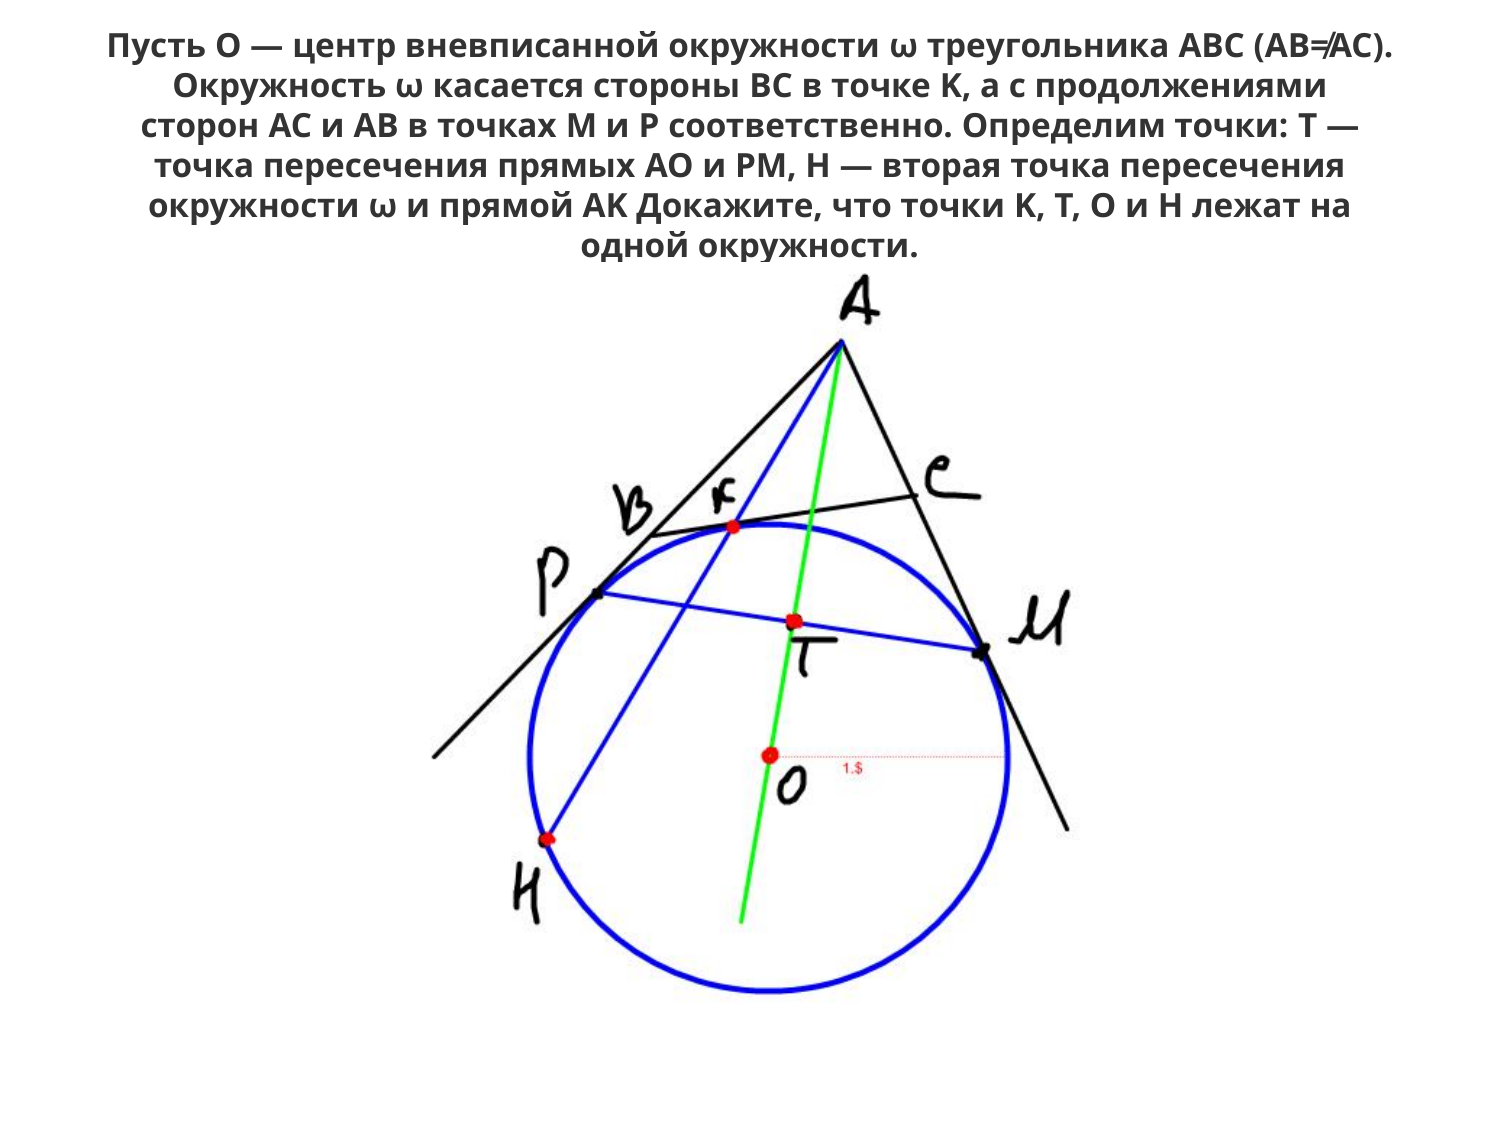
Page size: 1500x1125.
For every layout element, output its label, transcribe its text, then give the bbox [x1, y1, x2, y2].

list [419, 262, 1081, 1006]
title Пусть O — центр вневписанной окружности ω треугольника ABC (AB≠AC). Окружность ω касается стороны BC в точке K, а с продолжениями сторон AC и AB в точках M и P соответственно. Определим точки: T — точка пересечения прямых AO и PM, H — вторая точка пересечения окружности ω и прямой AK Докажите, что точки K, T, O и H лежат на одной окружности. [75, 45, 1425, 244]
